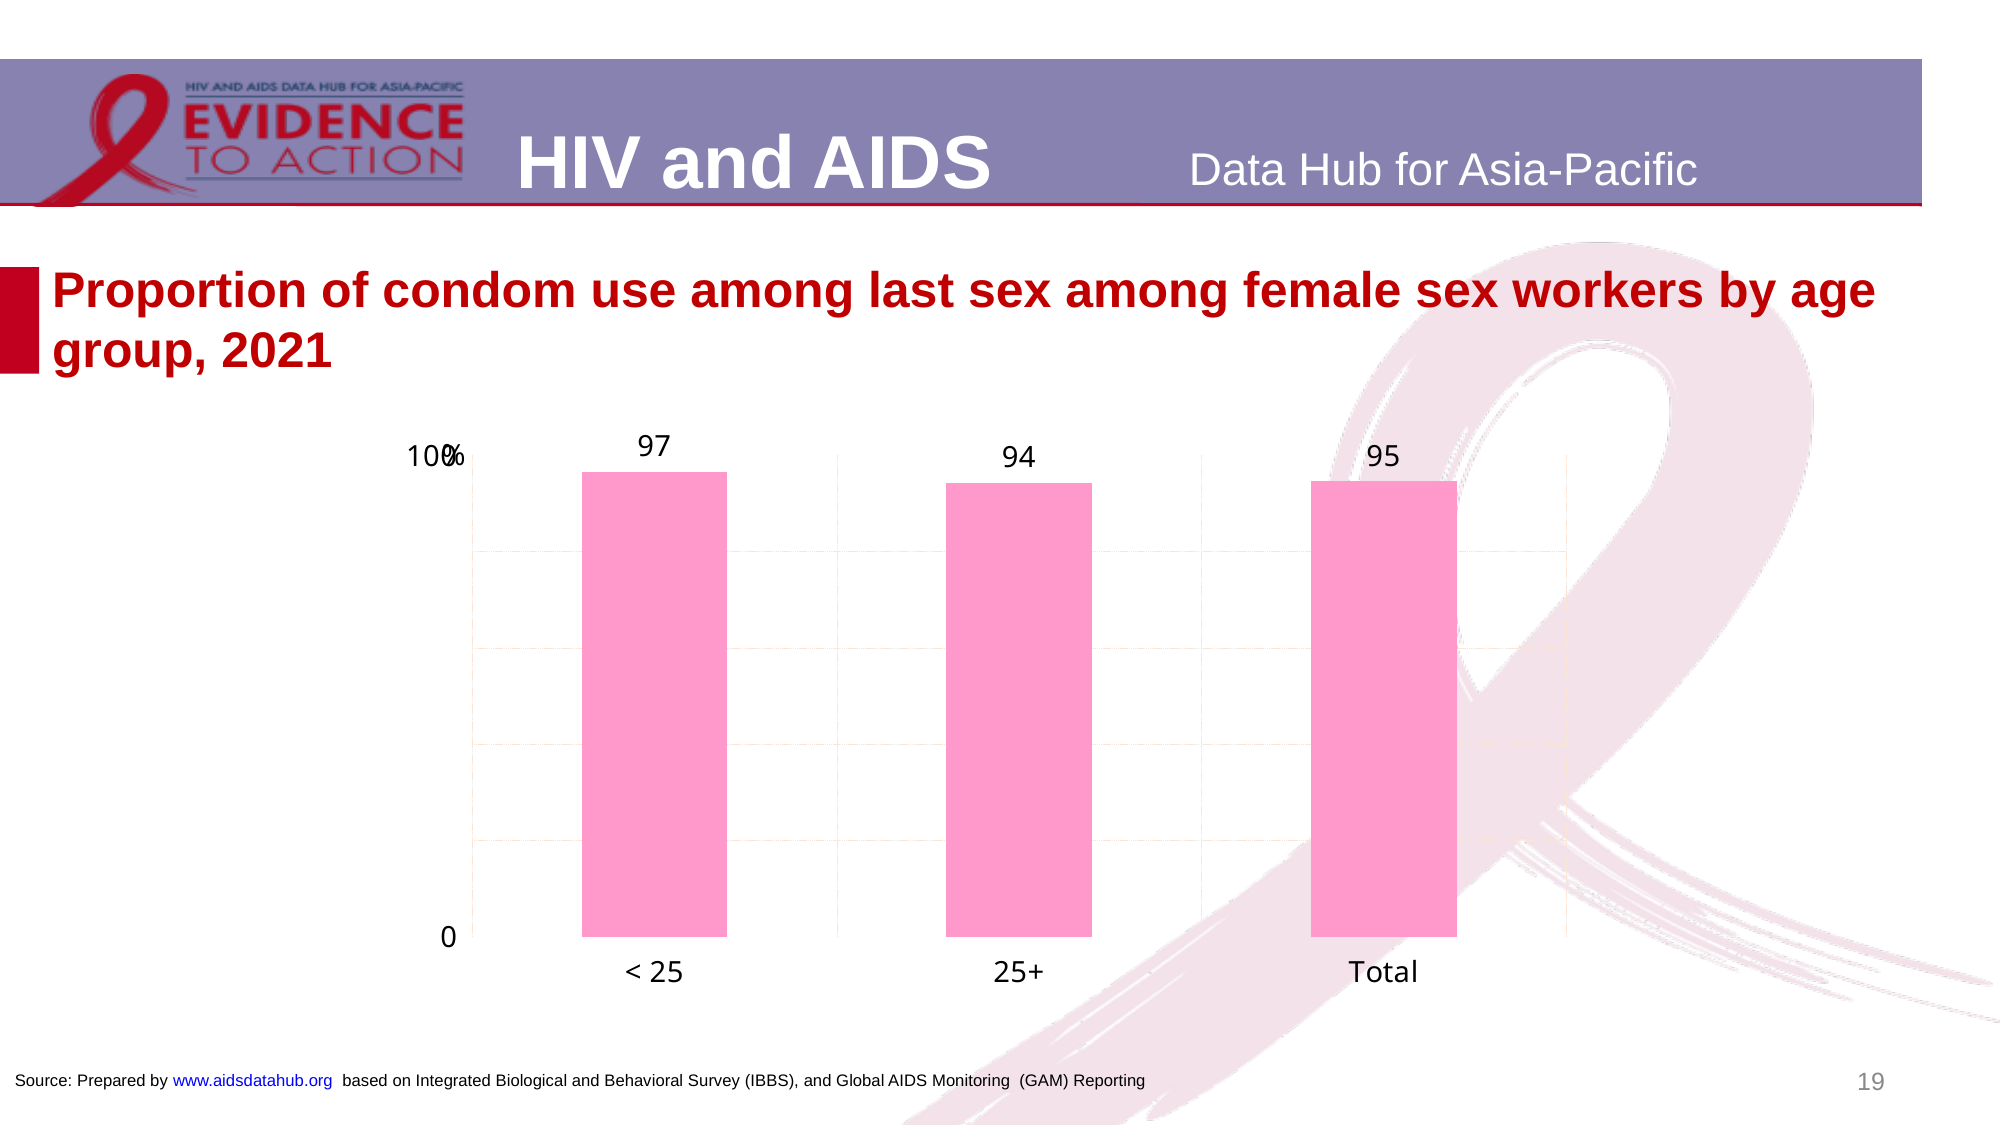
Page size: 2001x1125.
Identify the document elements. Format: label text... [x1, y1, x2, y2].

chart [362, 392, 1588, 1044]
text_box Source: Prepared by www.aidsdatahub.org based on Integrated Biological and Behavioral Survey (IBBS), and Global AIDS Monitoring (GAM) Reporting [0, 1062, 1863, 1113]
slide_number 19 [1781, 1042, 1900, 1103]
title Proportion of condom use among last sex among female sex workers by age group, 2021 [37, 249, 1963, 333]
picture [11, 74, 469, 207]
picture [706, 181, 2000, 1125]
